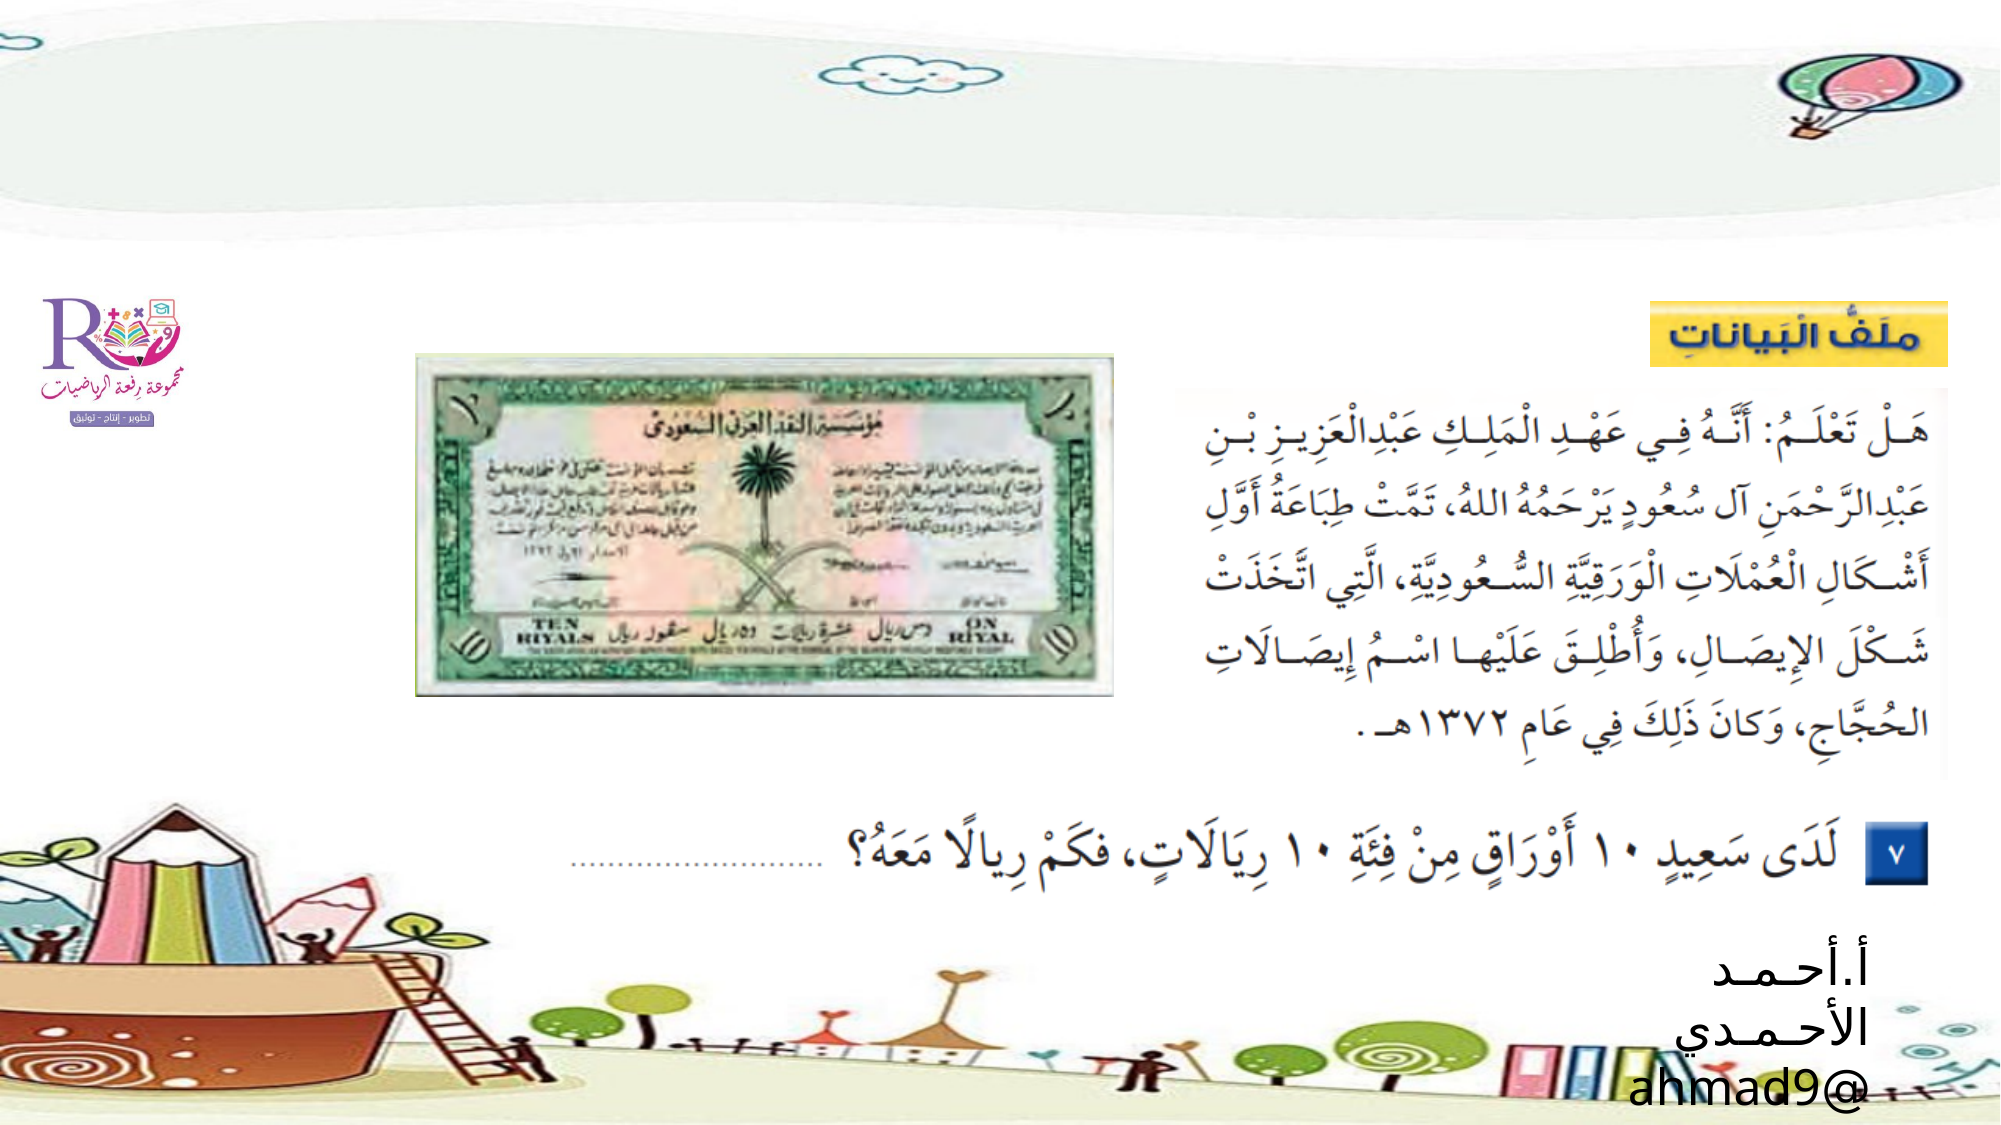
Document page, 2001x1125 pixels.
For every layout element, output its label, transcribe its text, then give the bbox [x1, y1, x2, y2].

picture [0, 0, 2001, 1125]
text_box أ.أحـمـد الأحـمـدي @ahmad9963 [1600, 927, 1886, 1125]
